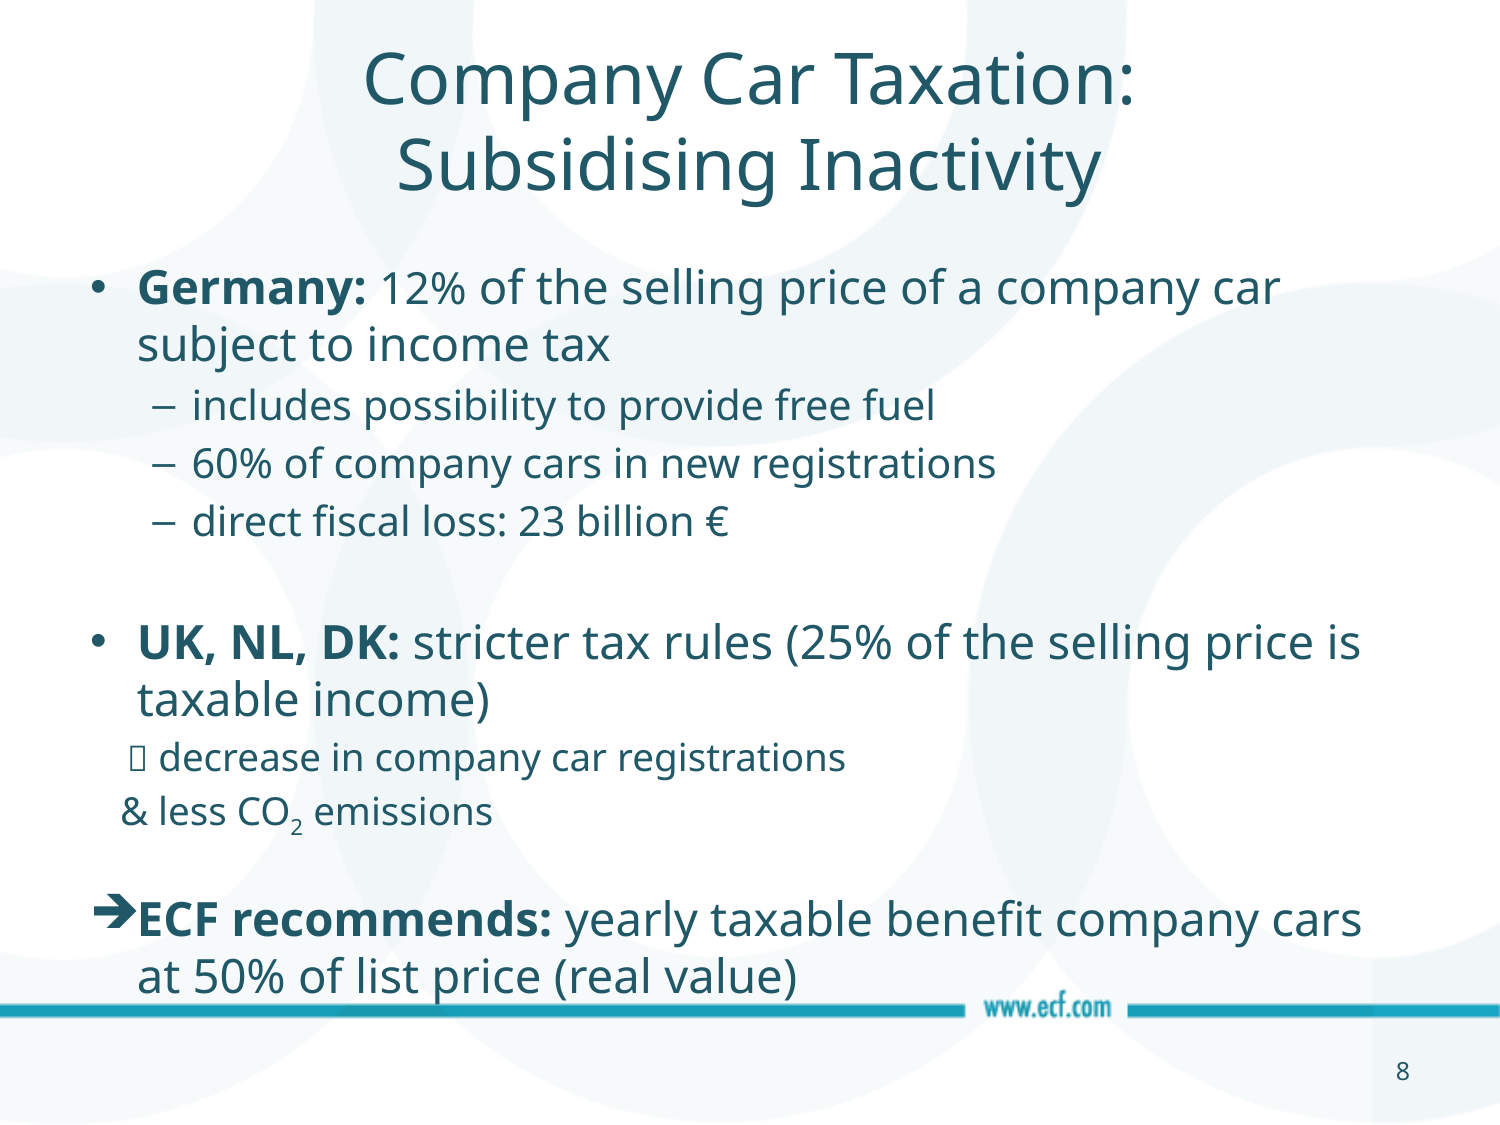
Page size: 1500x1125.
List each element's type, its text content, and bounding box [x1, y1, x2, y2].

list Germany: 12% of the selling price of a company car subject to income tax includes possibility to provide free fuel 60% of company cars in new registrations direct fiscal loss: 23 billion € UK, NL, DK: stricter tax rules (25% of the selling price is taxable income)  decrease in company car registrations & less CO2 emissions ECF recommends: yearly taxable benefit company cars at 50% of list price (real value) [75, 249, 1425, 1013]
picture [0, 0, 1500, 1125]
title Company Car Taxation: Subsidising Inactivity [75, 24, 1425, 213]
slide_number 8 [1074, 1042, 1425, 1103]
